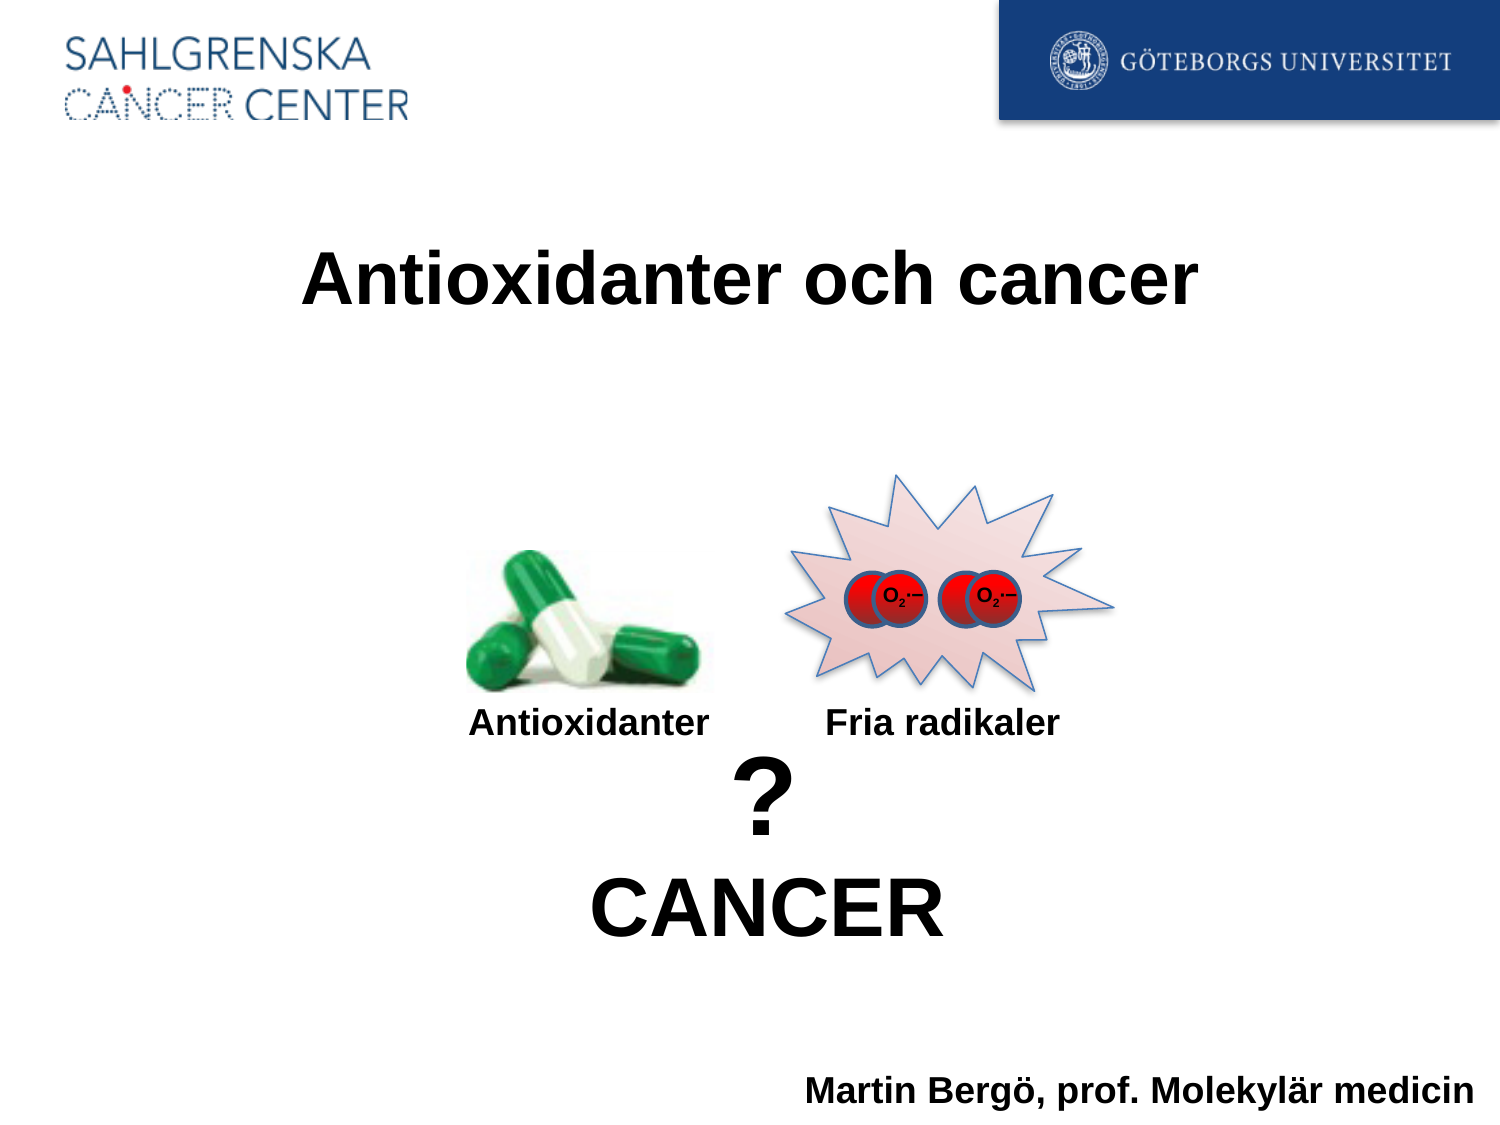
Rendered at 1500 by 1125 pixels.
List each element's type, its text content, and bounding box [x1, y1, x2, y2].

text_box Fria radikaler [810, 690, 1076, 751]
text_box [845, 571, 938, 627]
text_box [784, 474, 1115, 690]
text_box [939, 571, 1034, 627]
text_box ? [715, 715, 814, 866]
picture [466, 550, 715, 693]
text_box Antioxidanter [453, 690, 725, 751]
text_box Antioxidanter och cancer [0, 210, 1500, 339]
text_box Martin Bergö, prof. Molekylär medicin [789, 1058, 1491, 1119]
text_box CANCER [574, 846, 961, 961]
